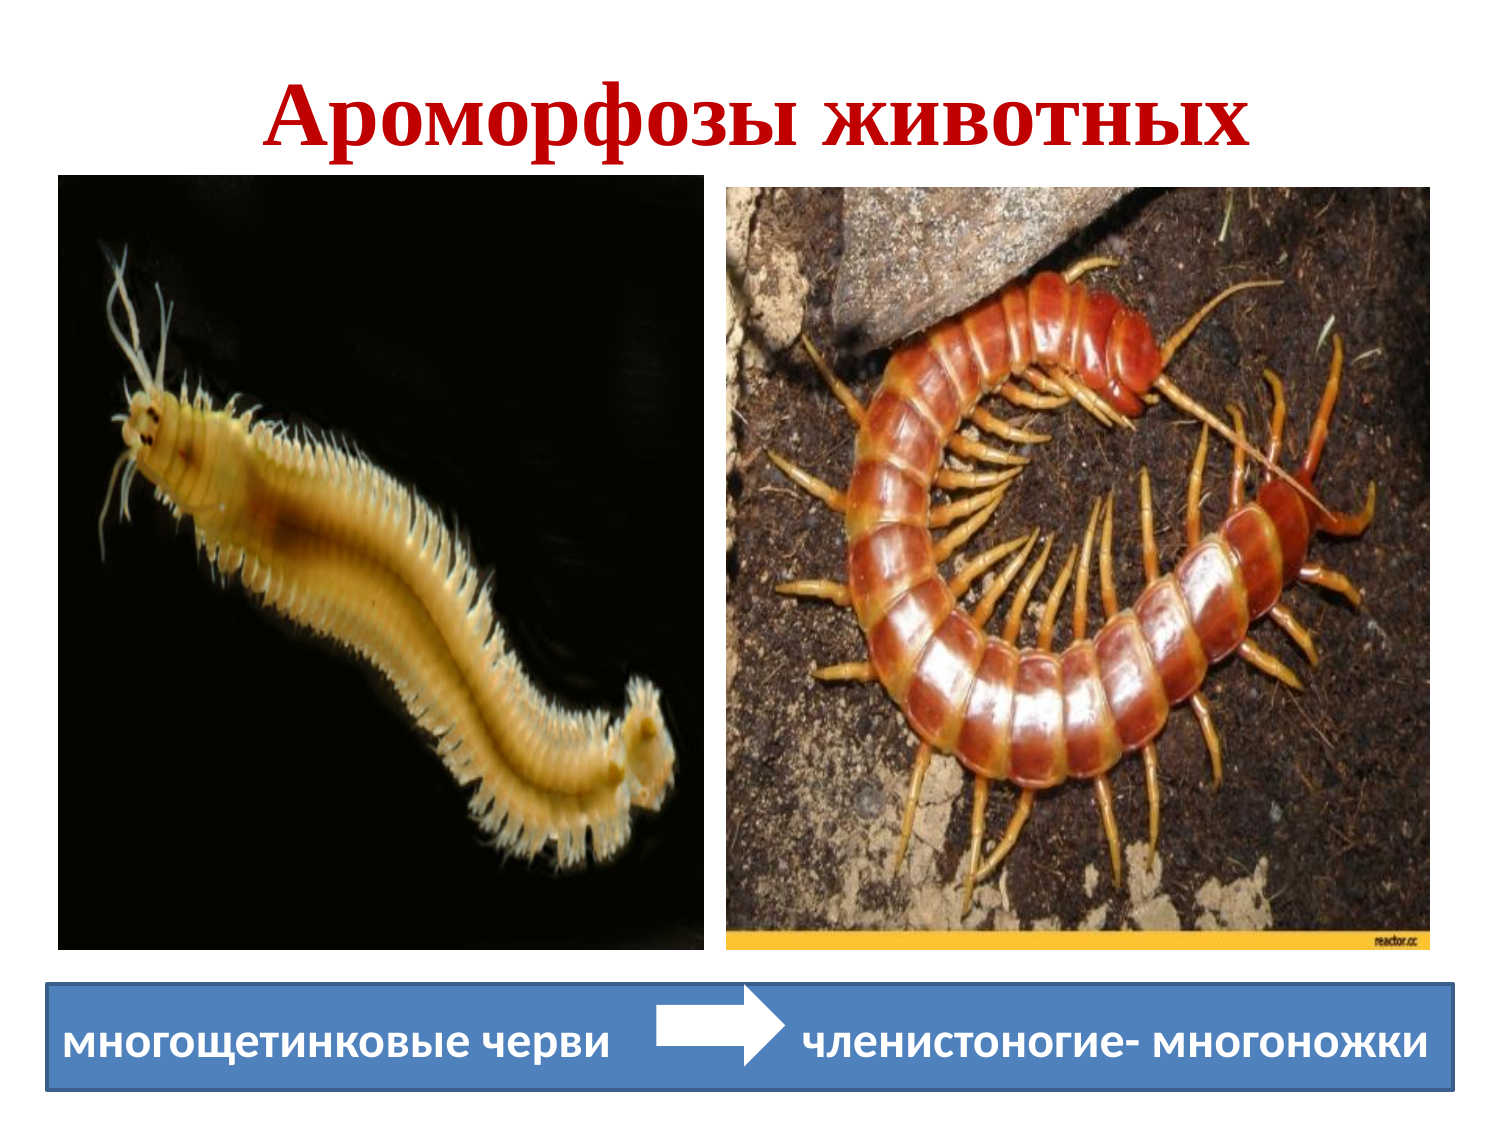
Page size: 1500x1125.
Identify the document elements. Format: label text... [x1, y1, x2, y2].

title Ароморфозы животных [40, 42, 1414, 176]
picture [726, 187, 1430, 950]
picture [58, 175, 704, 950]
text_box многощетинковые черви членистоногие- многоножки [45, 982, 1455, 1092]
text_box [654, 982, 788, 1069]
